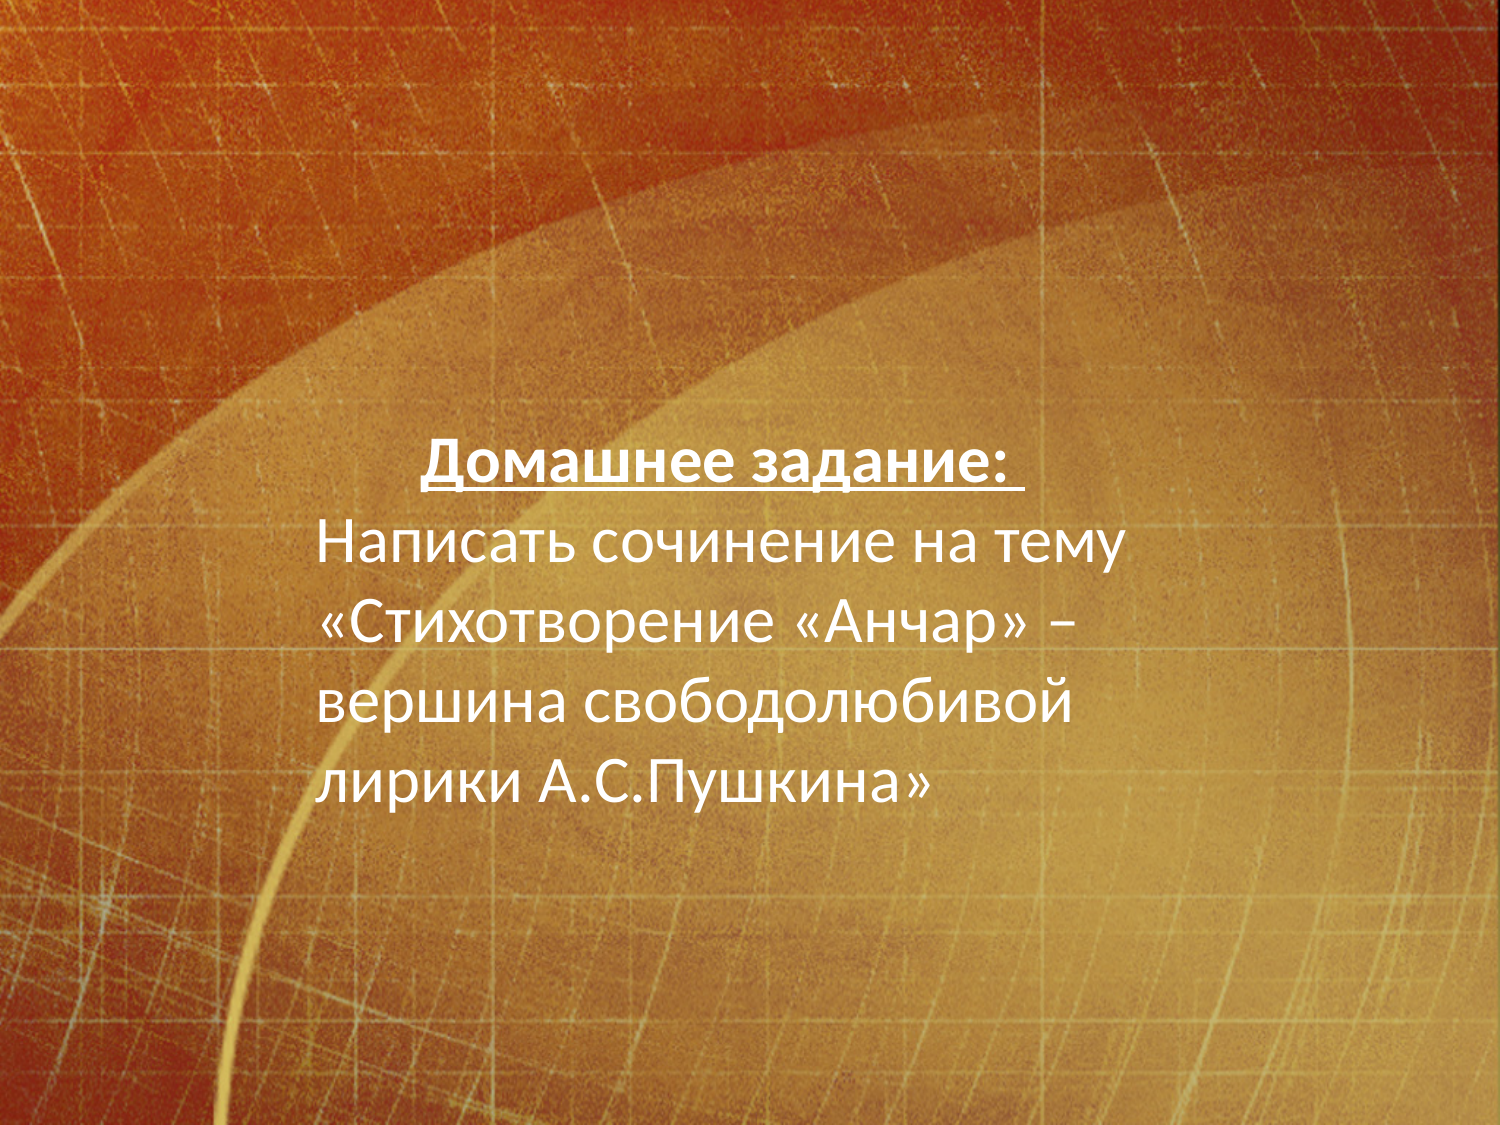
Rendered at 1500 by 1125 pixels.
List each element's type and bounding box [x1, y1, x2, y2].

list [0, 0, 1500, 1125]
